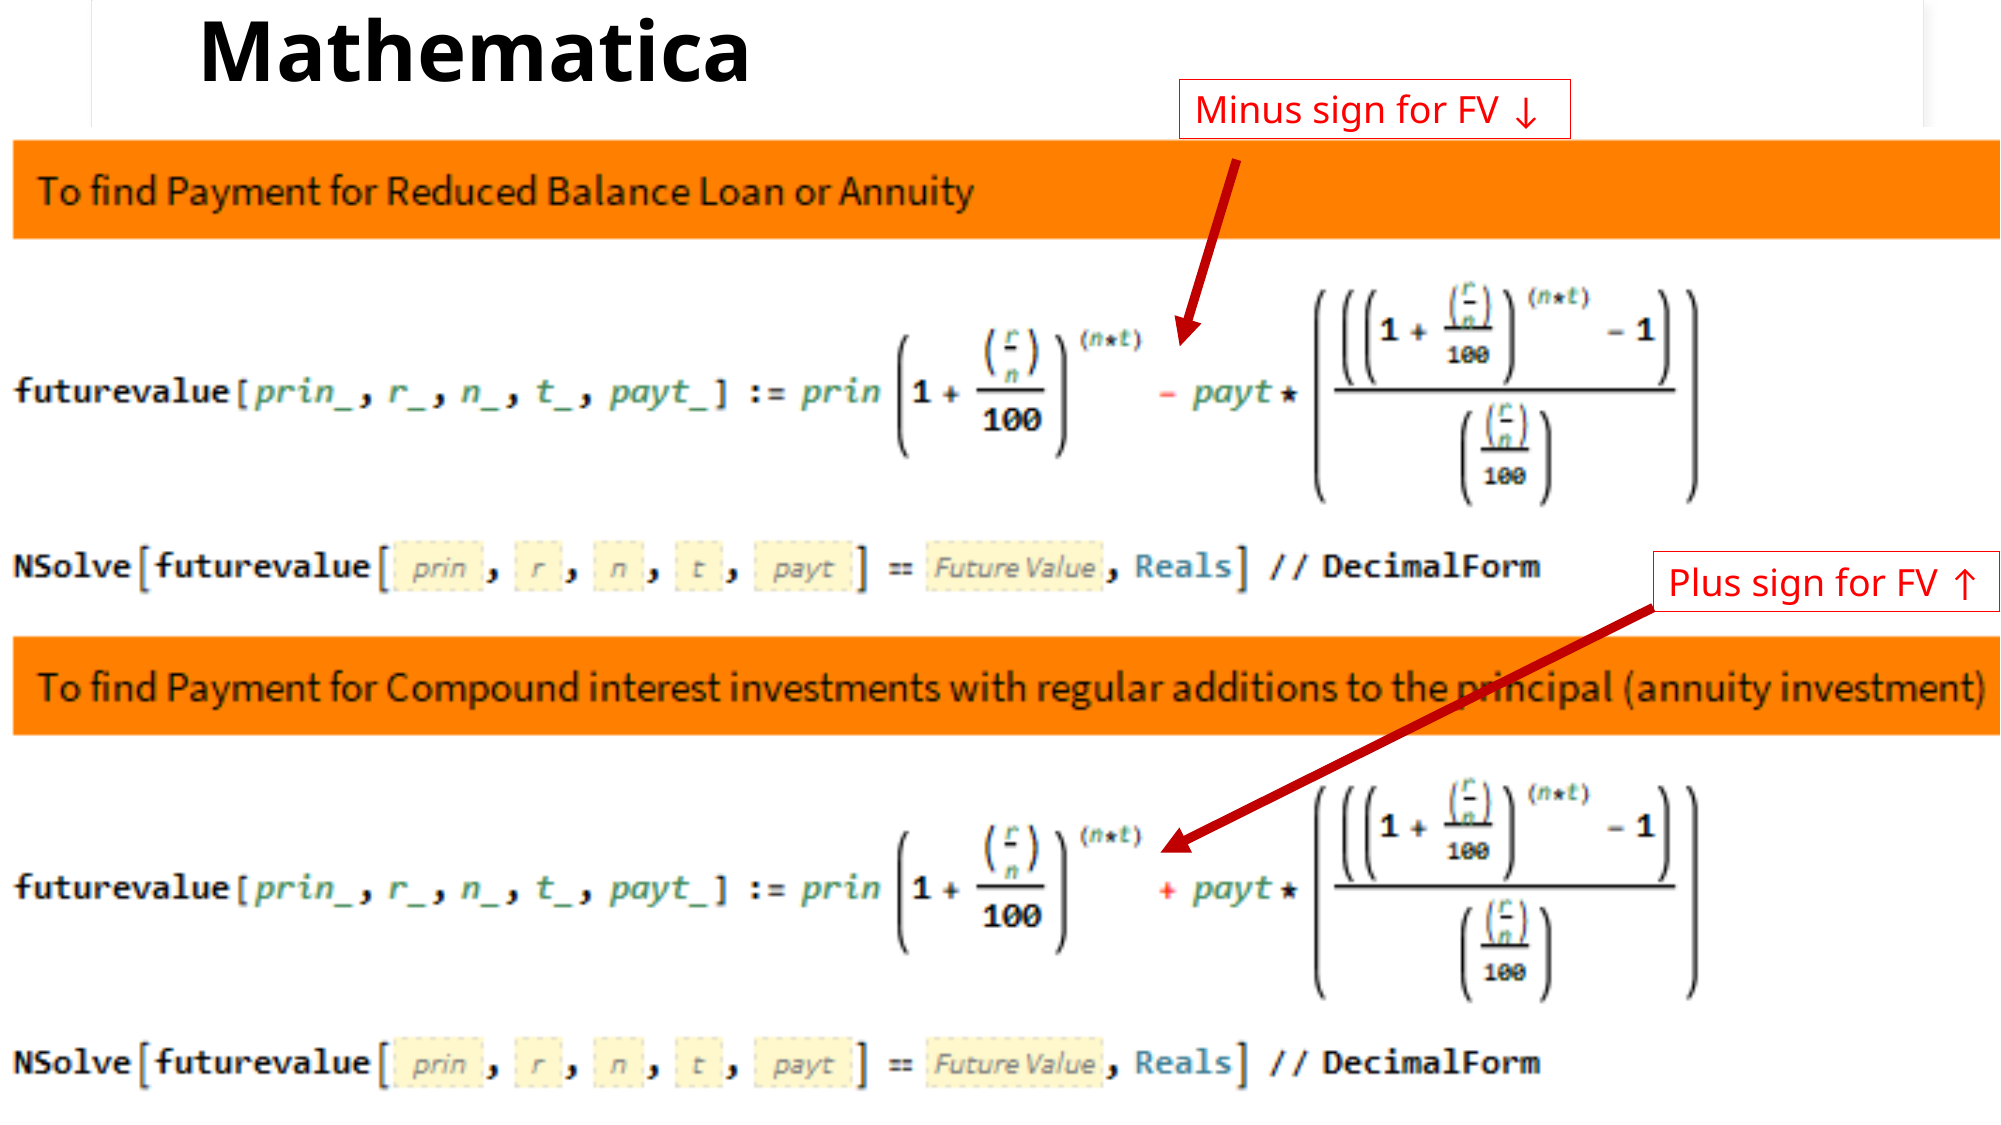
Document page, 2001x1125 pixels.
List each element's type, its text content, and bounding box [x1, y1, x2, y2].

text_box Minus sign for FV ↓ [1179, 79, 1571, 127]
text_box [1179, 159, 1237, 347]
title Mathematica [183, 0, 1851, 108]
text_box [1160, 607, 1654, 853]
picture [0, 127, 2000, 1097]
